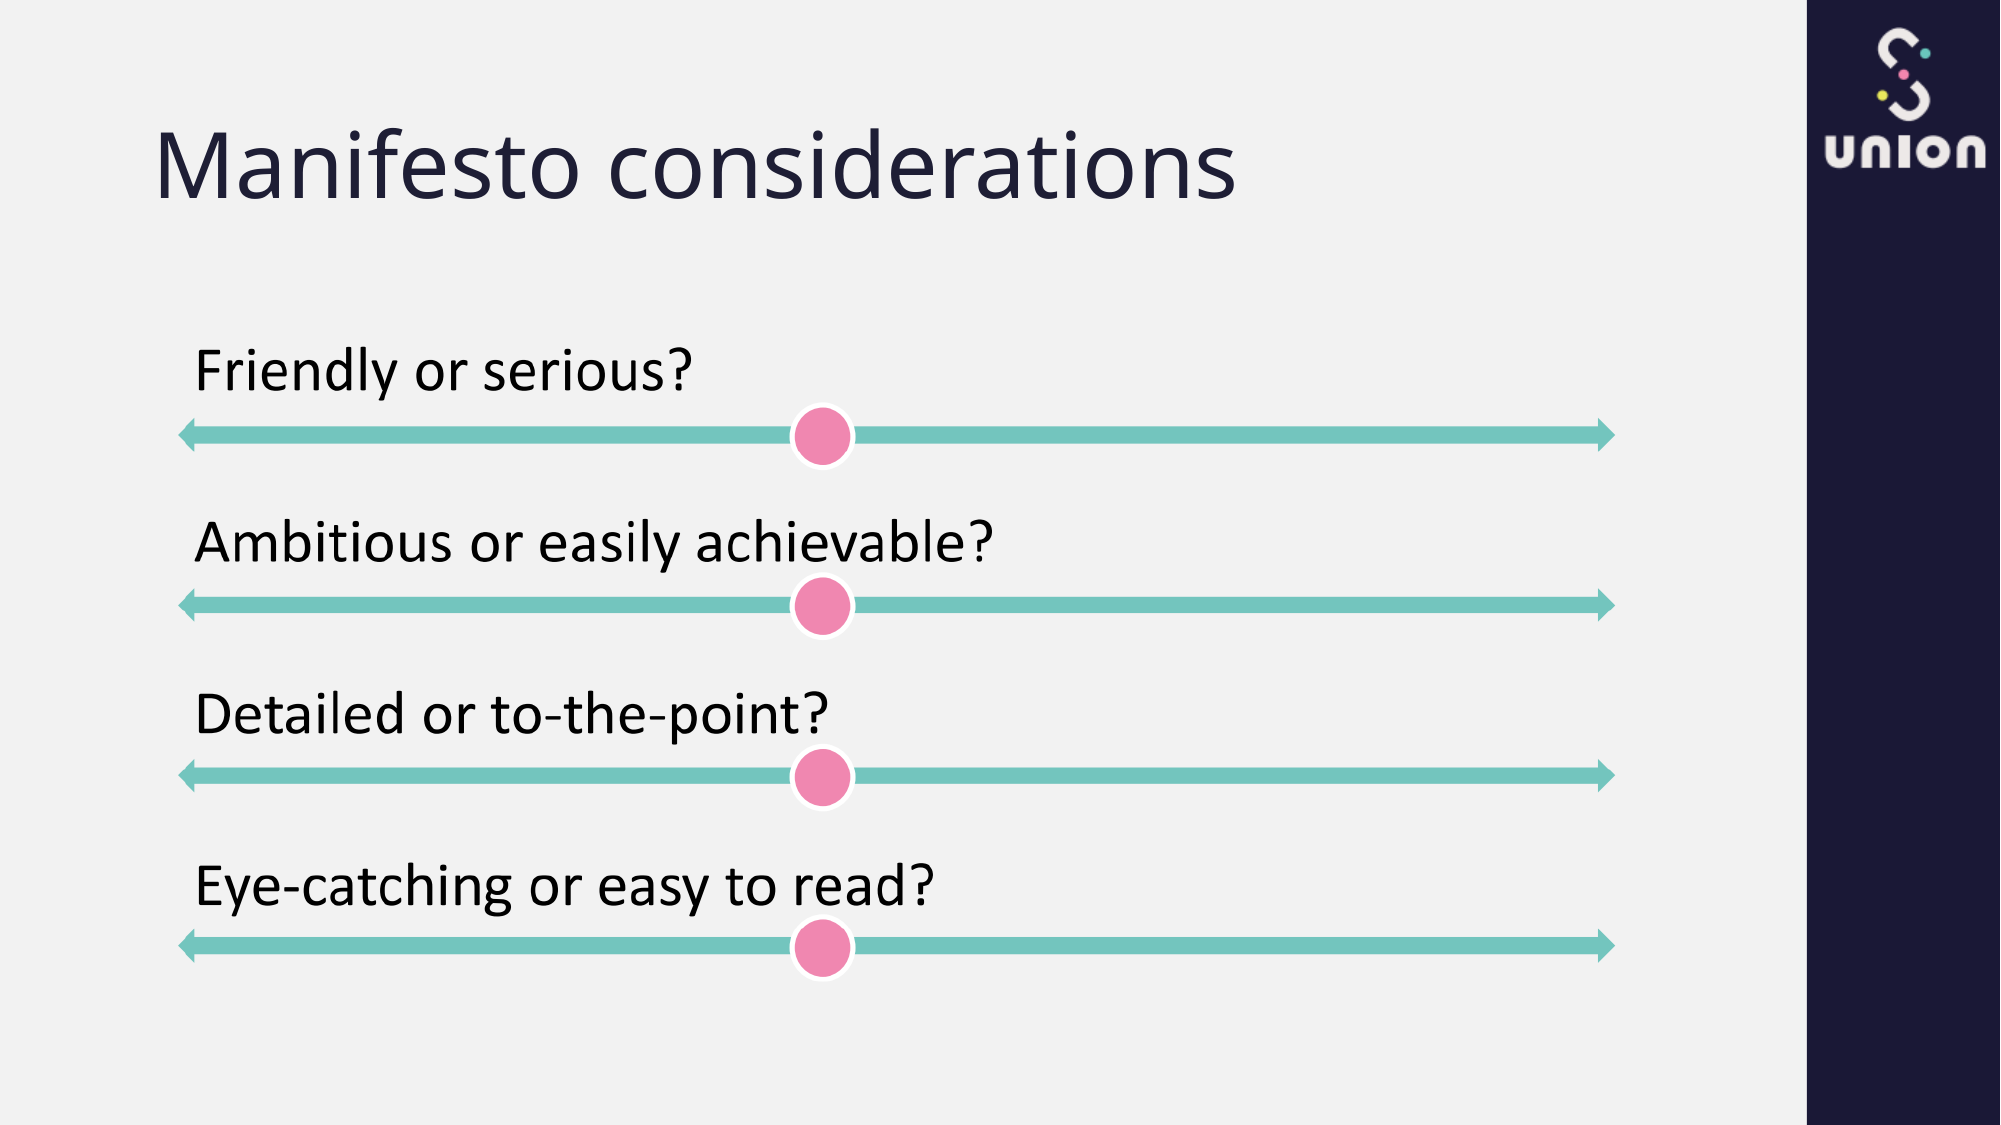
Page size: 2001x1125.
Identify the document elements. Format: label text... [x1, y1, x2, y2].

title Manifesto considerations [137, 59, 1686, 278]
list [137, 290, 1658, 992]
